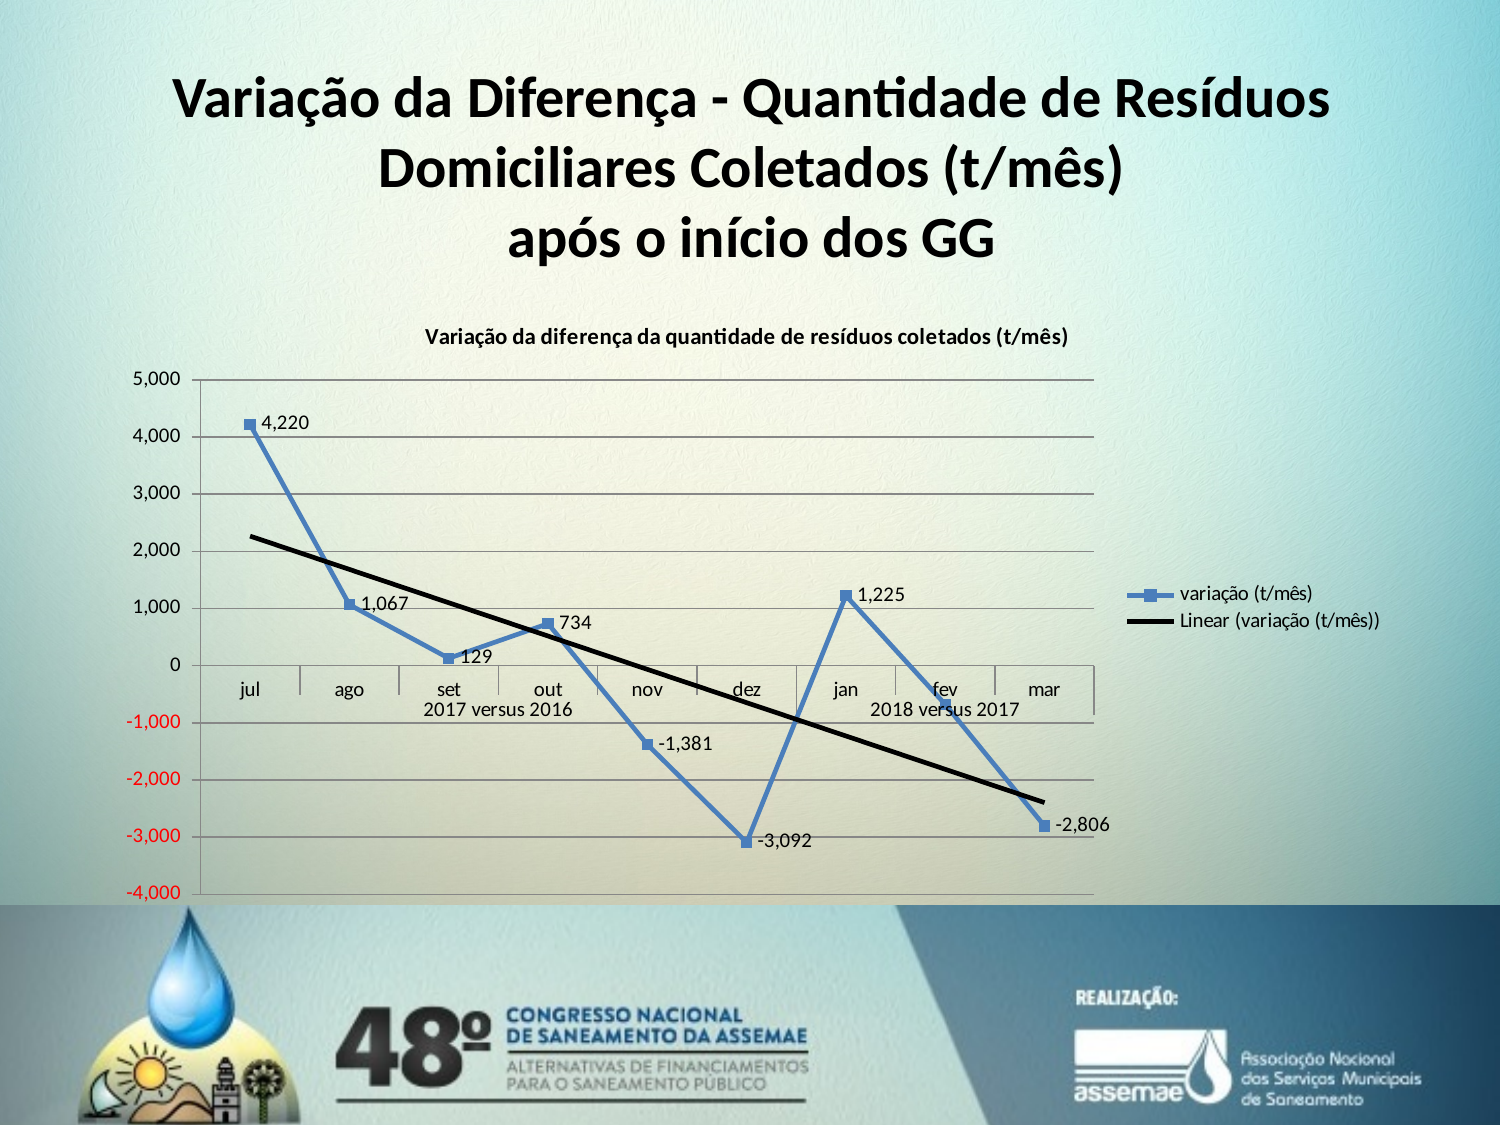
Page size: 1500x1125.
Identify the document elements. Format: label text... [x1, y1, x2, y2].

chart [100, 299, 1400, 918]
title Variação da Diferença - Quantidade de Resíduos Domiciliares Coletados (t/mês) após o início dos GG [76, 28, 1427, 300]
picture [0, 0, 1500, 1125]
